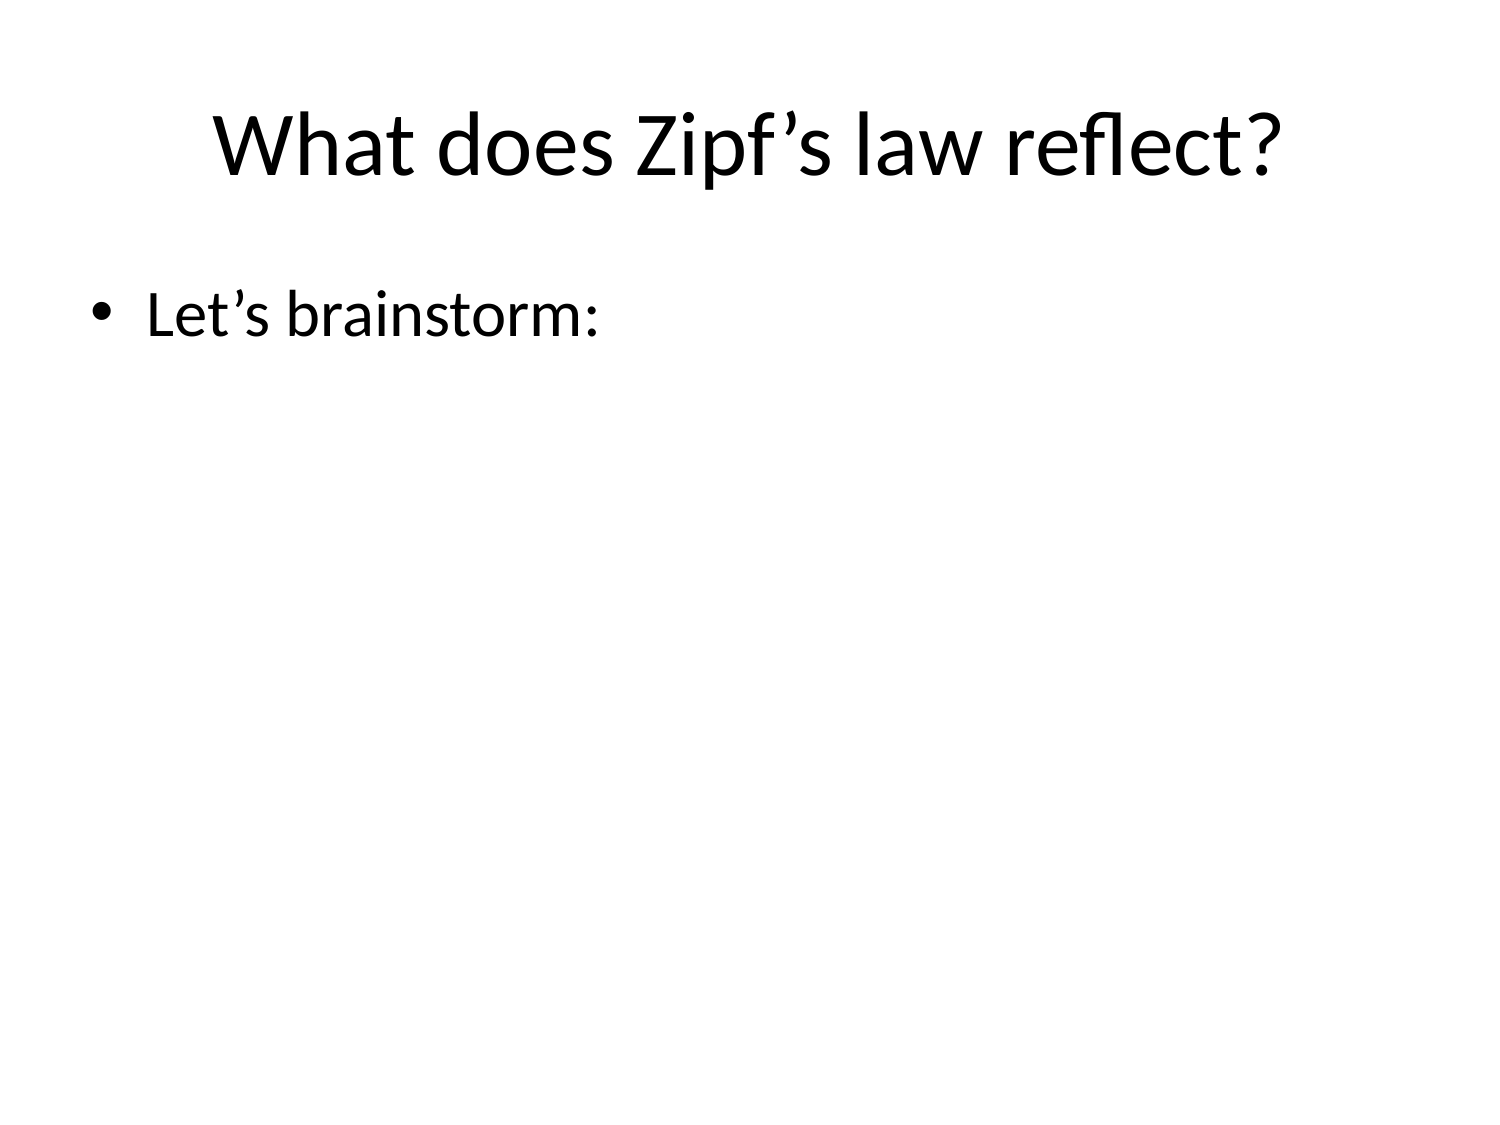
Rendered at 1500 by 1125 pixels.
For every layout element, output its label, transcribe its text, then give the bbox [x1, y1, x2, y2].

list Let’s brainstorm: [75, 262, 1425, 1005]
title What does Zipf’s law reflect? [75, 45, 1425, 233]
